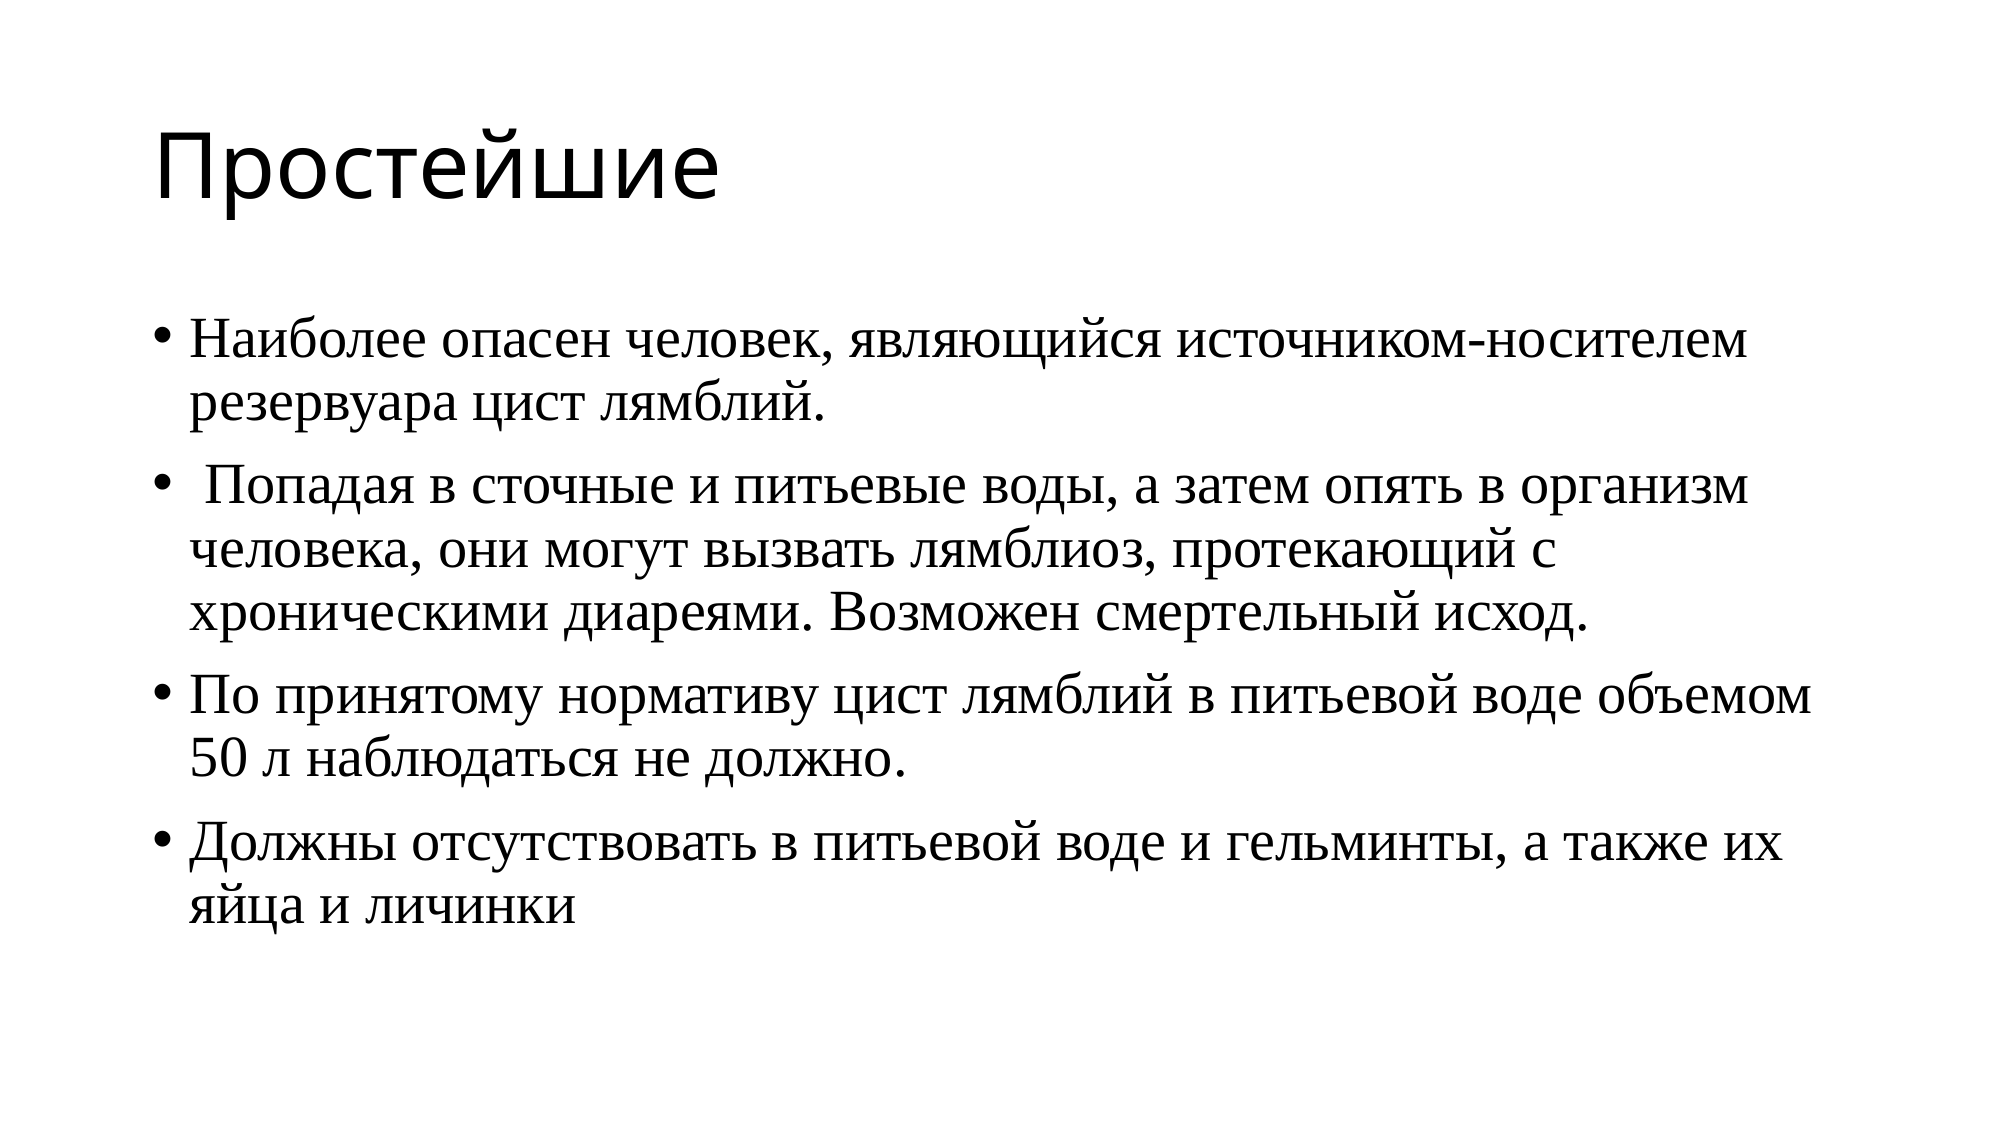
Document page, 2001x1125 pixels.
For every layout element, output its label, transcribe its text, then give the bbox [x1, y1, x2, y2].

list Наиболее опасен человек, являющийся источником-носителем резервуара цист лямблий. Попадая в сточные и питьевые воды, а затем опять в организм человека, они могут вызвать лямблиоз, протекающий с хроническими диареями. Возможен смертельный исход. По принятому нормативу цист лямблий в питьевой воде объемом 50 л наблюдаться не должно. Должны отсутствовать в питьевой воде и гельминты, а также их яйца и личинки [137, 299, 1863, 1014]
title Простейшие [137, 59, 1863, 278]
